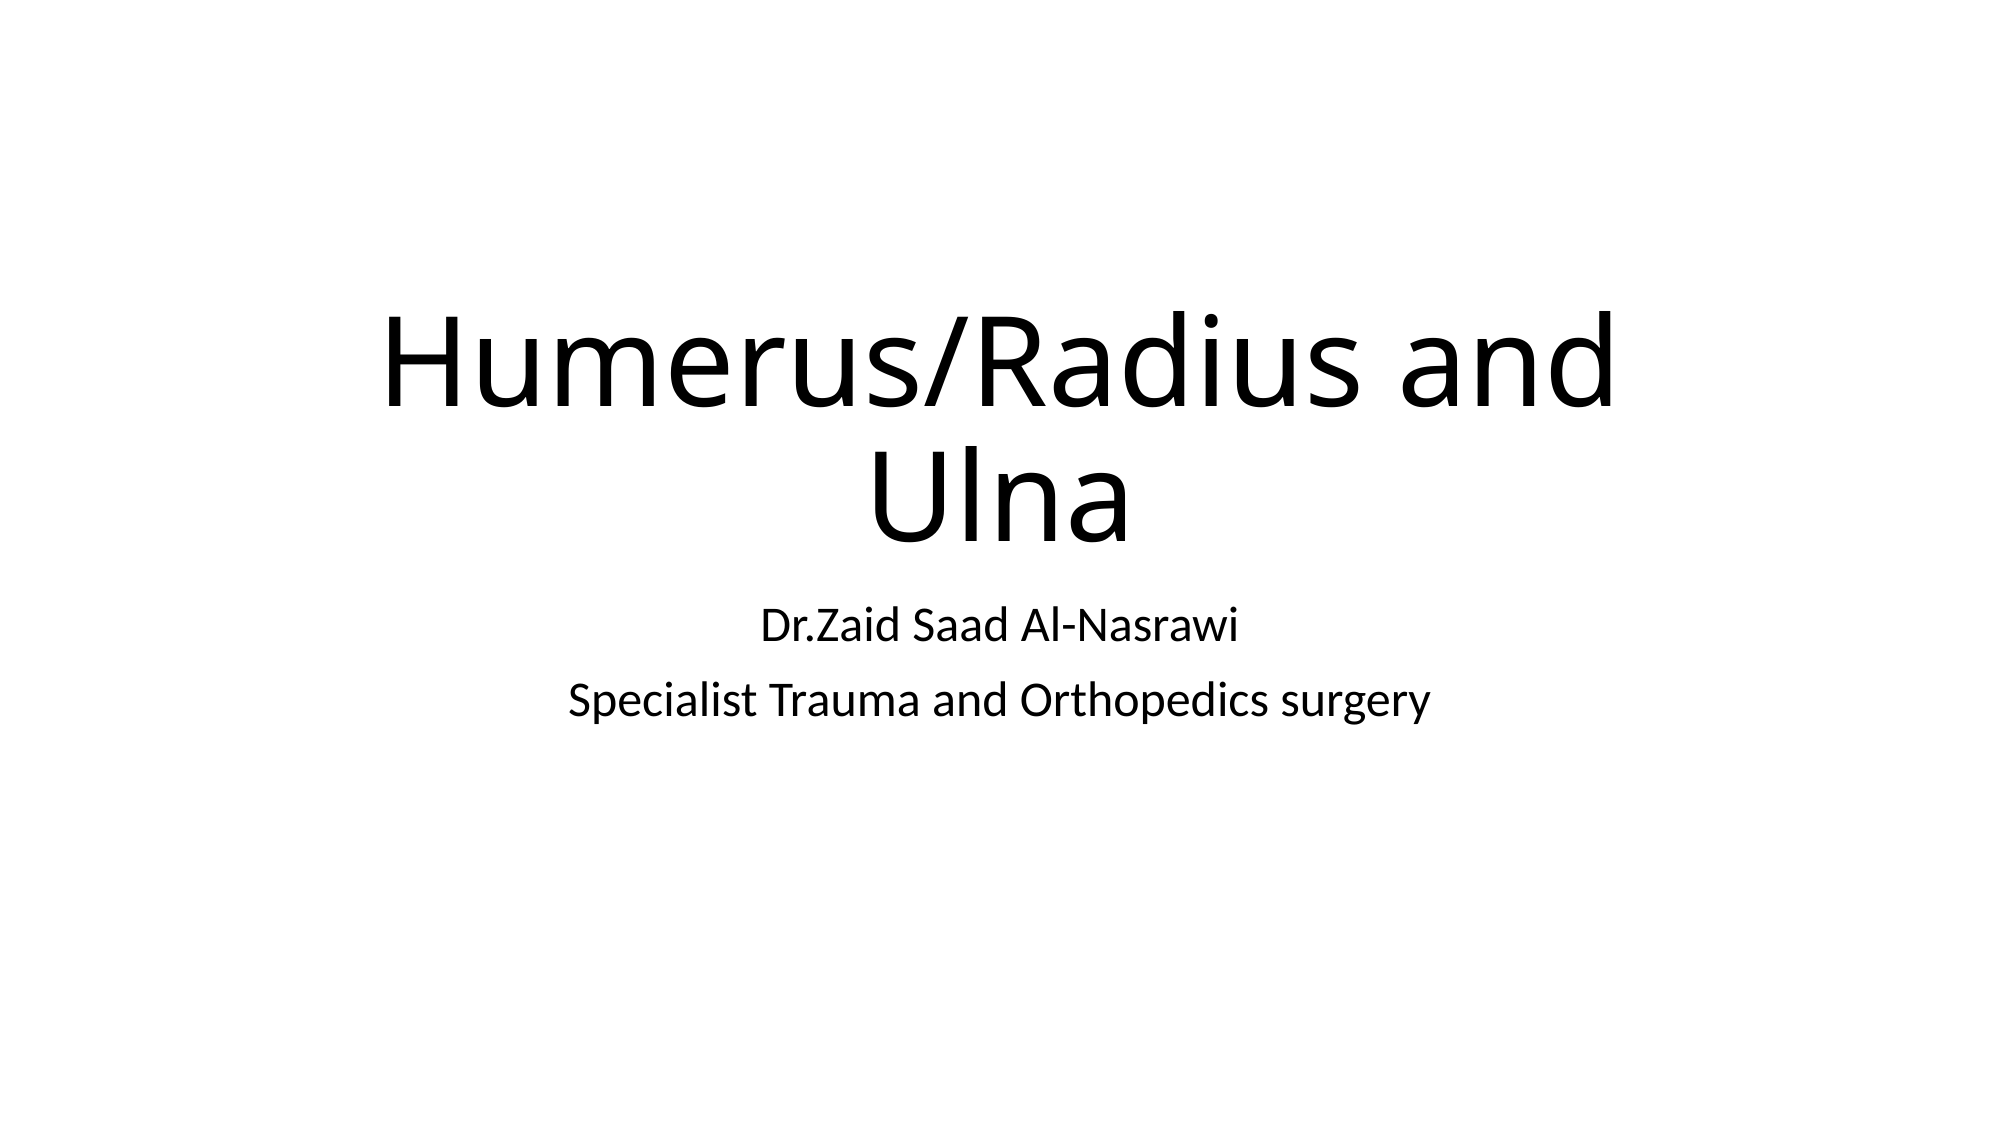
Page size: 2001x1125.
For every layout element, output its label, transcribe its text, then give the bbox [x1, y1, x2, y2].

title Humerus/Radius and Ulna [249, 184, 1750, 576]
subtitle Dr.Zaid Saad Al-Nasrawi Specialist Trauma and Orthopedics surgery [249, 590, 1750, 863]
